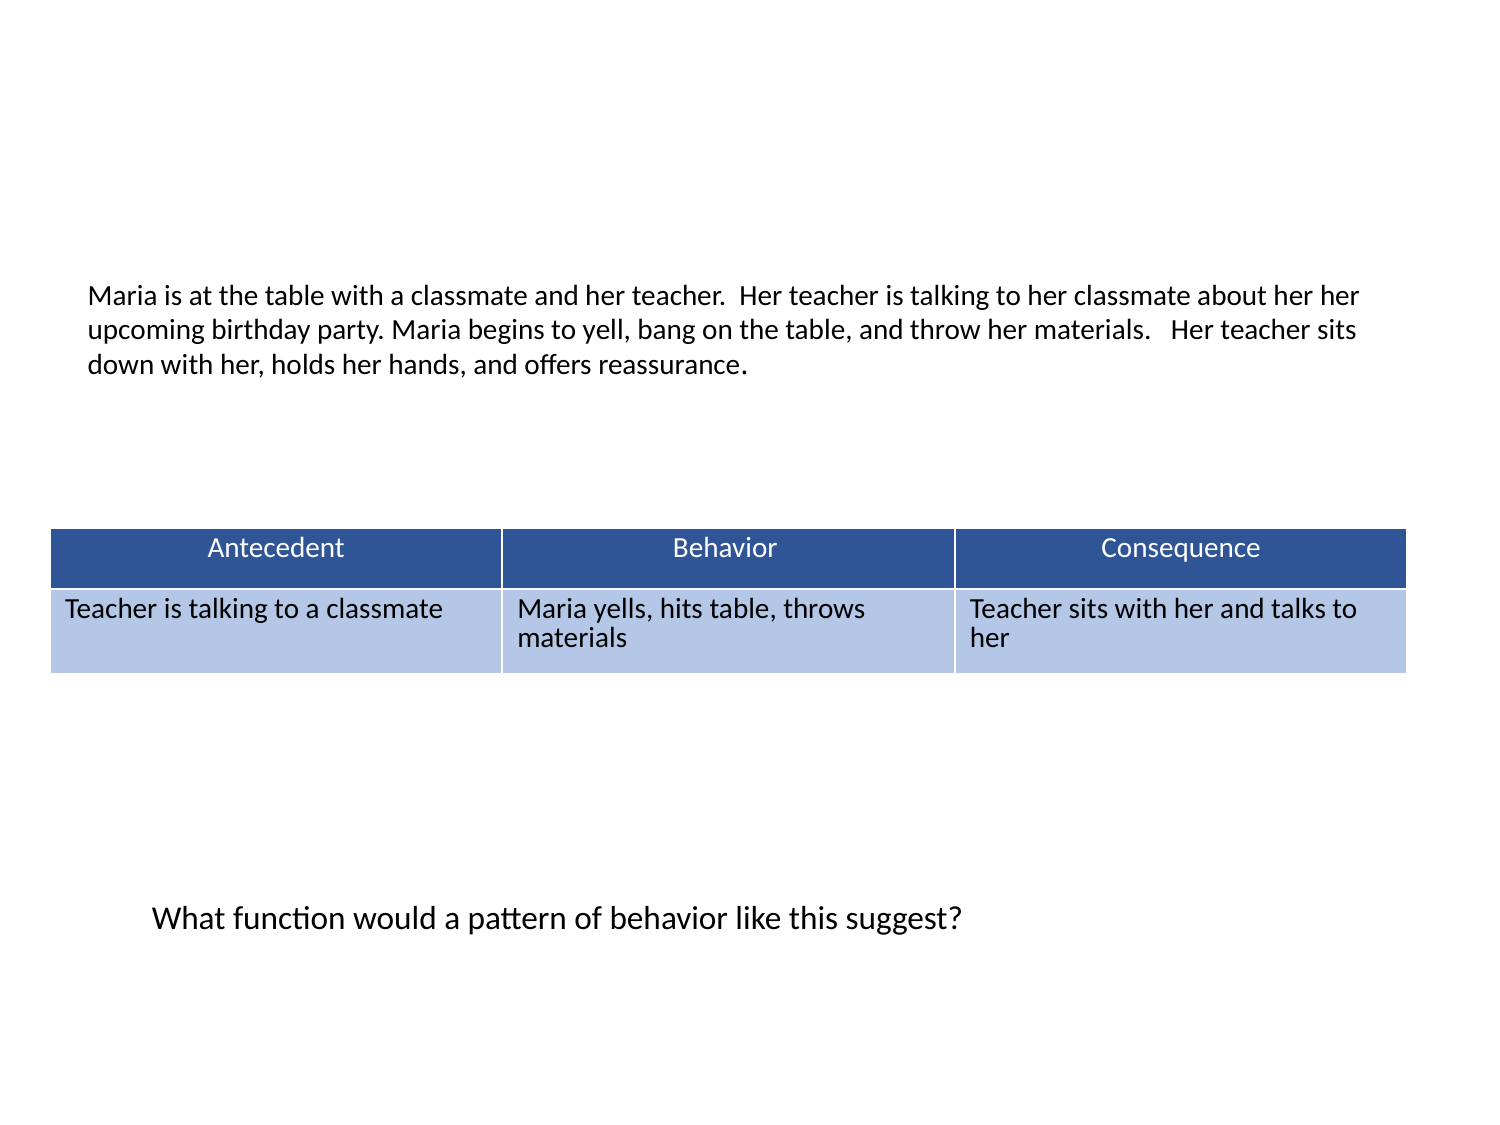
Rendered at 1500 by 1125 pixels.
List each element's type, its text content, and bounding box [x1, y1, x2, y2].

table_cell Teacher sits with her and talks to her [956, 590, 1406, 673]
table_header Behavior [503, 529, 954, 588]
table_header Consequence [956, 529, 1406, 588]
text_box What function would a pattern of behavior like this suggest? [137, 888, 980, 944]
table_header Antecedent [51, 529, 501, 588]
table_cell Maria yells, hits table, throws materials [503, 590, 954, 673]
text_box Maria is at the table with a classmate and her teacher. Her teacher is talking to her classmate about her her upcoming birthday party. Maria begins to yell, bang on the table, and throw her materials. Her teacher sits down with her, holds her hands, and offers reassurance. [72, 268, 1385, 388]
table_cell Teacher is talking to a classmate [51, 590, 501, 673]
